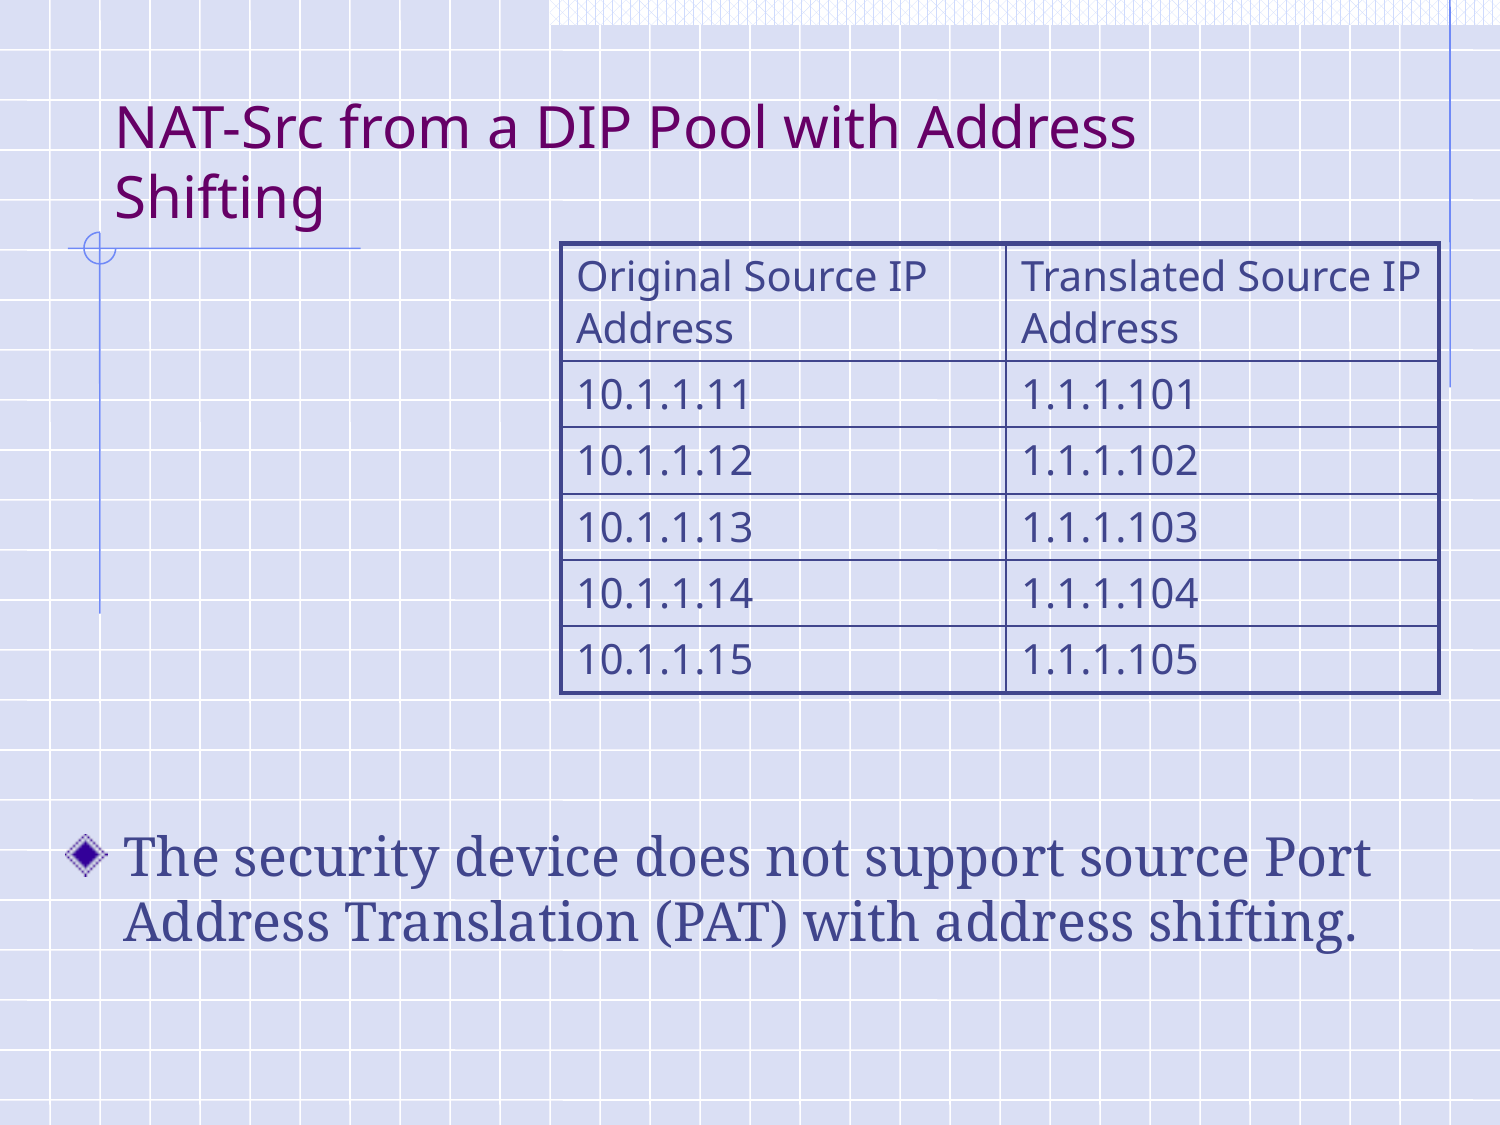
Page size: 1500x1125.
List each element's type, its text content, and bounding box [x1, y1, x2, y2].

picture [65, 834, 108, 877]
table_cell 10.1.1.13 [563, 495, 1005, 559]
table_cell 10.1.1.14 [563, 561, 1005, 625]
list The security device does not support source Port Address Translation (PAT) with address shifting. [50, 739, 1400, 975]
table_cell 1.1.1.101 [1007, 362, 1437, 426]
title NAT-Src from a DIP Pool with Address Shifting [99, 50, 1375, 238]
table_cell 10.1.1.11 [563, 362, 1005, 426]
table_header Translated Source IP Address [1007, 246, 1437, 360]
table_cell 1.1.1.104 [1007, 561, 1437, 625]
table_cell 1.1.1.103 [1007, 495, 1437, 559]
table_cell 1.1.1.105 [1007, 627, 1437, 691]
table_cell 1.1.1.102 [1007, 428, 1437, 493]
table_cell 10.1.1.12 [563, 428, 1005, 493]
table_cell 10.1.1.15 [563, 627, 1005, 691]
table_header Original Source IP Address [563, 246, 1005, 360]
